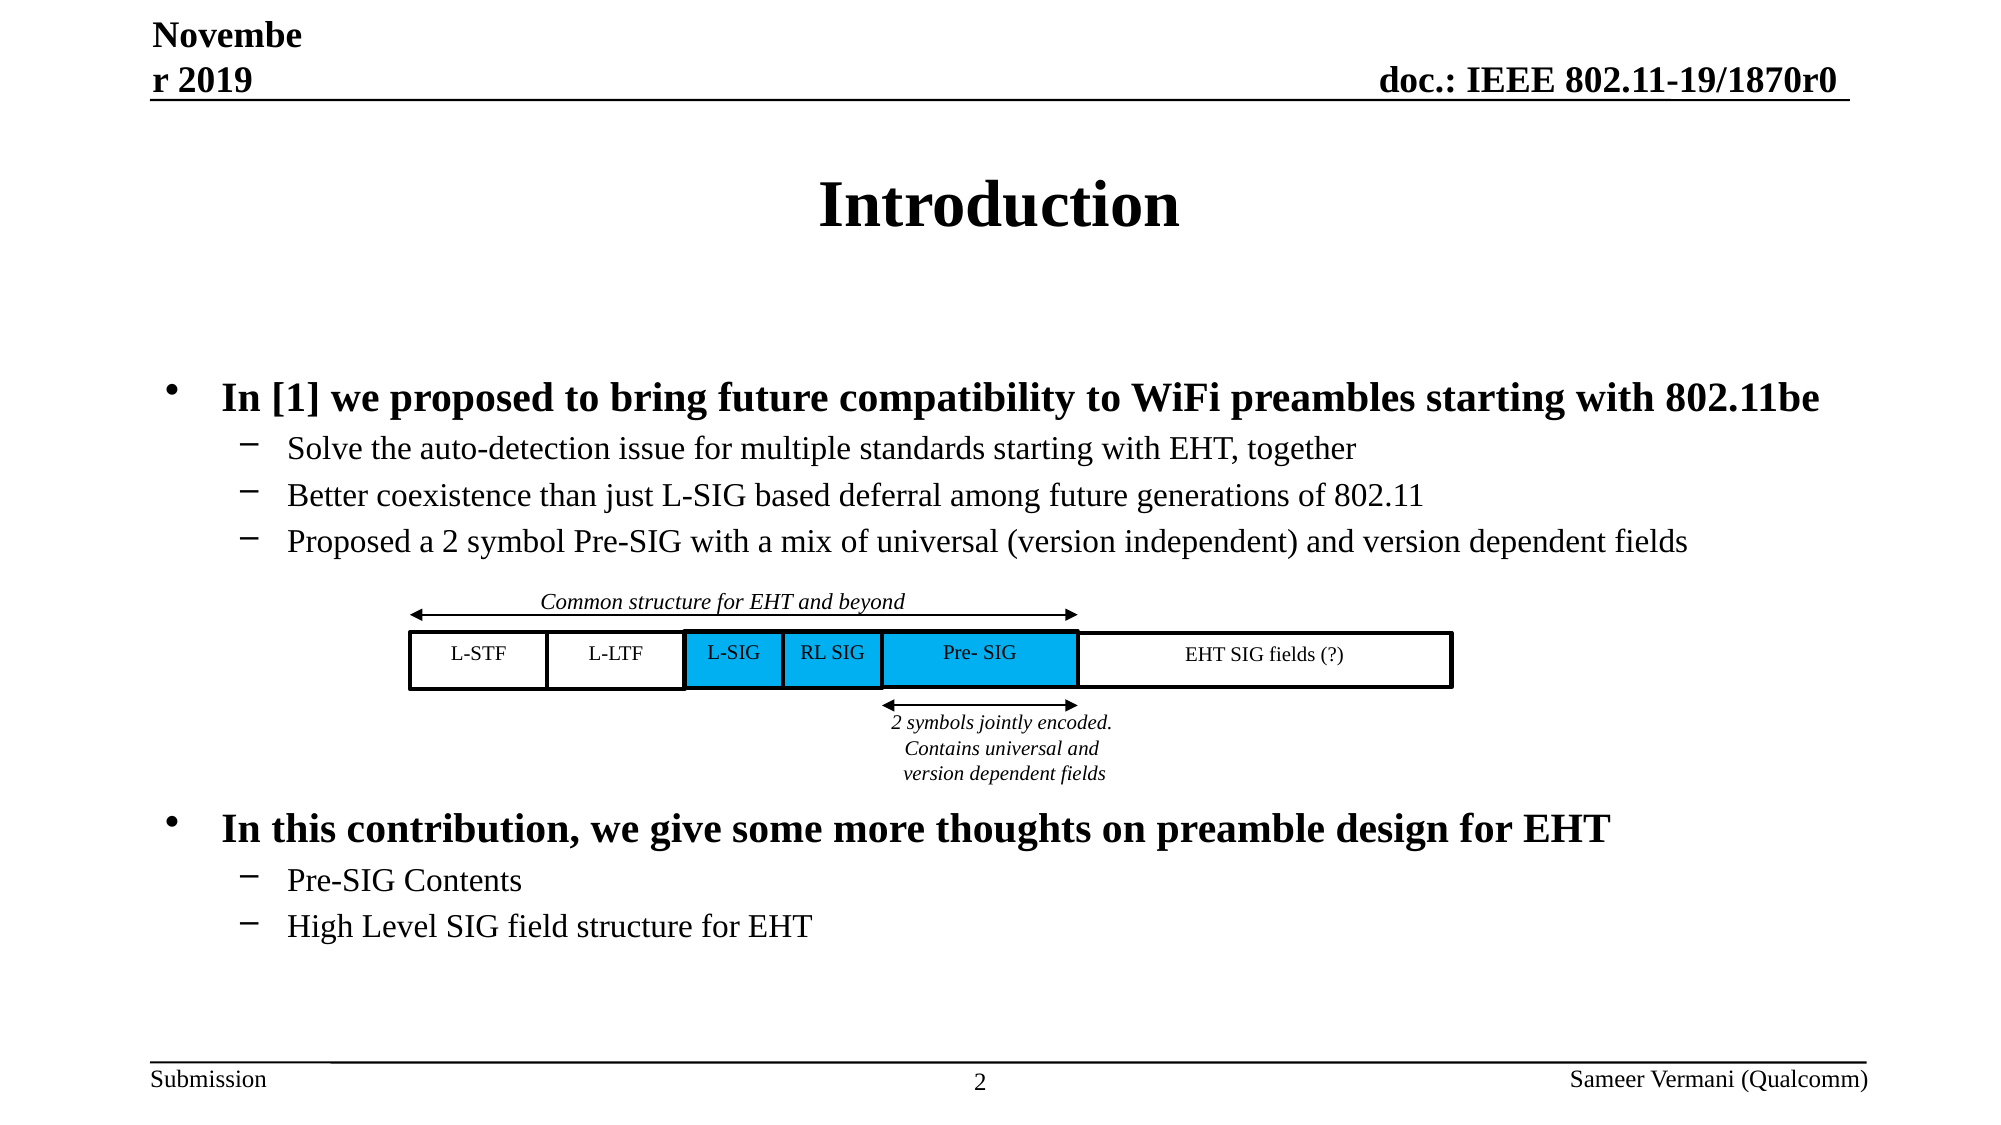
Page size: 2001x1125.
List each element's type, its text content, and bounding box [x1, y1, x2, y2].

slide_number 2 [936, 1065, 1025, 1097]
title Introduction [150, 112, 1850, 288]
list In [1] we proposed to bring future compatibility to WiFi preambles starting with 802.11be Solve the auto-detection issue for multiple standards starting with EHT, together Better coexistence than just L-SIG based deferral among future generations of 802.11 Proposed a 2 symbol Pre-SIG with a mix of universal (version independent) and version dependent fields In this contribution, we give some more thoughts on preamble design for EHT Pre-SIG Contents High Level SIG field structure for EHT [150, 361, 1850, 1037]
text_box RL SIG [781, 629, 884, 690]
text_box 2 symbols jointly encoded. Contains universal and version dependent fields [727, 701, 1277, 792]
text_box Pre- SIG [880, 629, 1080, 689]
footer Sameer Vermani (Qualcomm) [1565, 1061, 1869, 1093]
text_box L-STF [408, 630, 545, 691]
text_box L-SIG [682, 629, 781, 690]
text_box L-LTF [545, 630, 687, 691]
text_box EHT SIG fields (?) [1080, 631, 1454, 689]
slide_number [152, 54, 312, 101]
text_box Common structure for EHT and beyond [525, 579, 921, 613]
